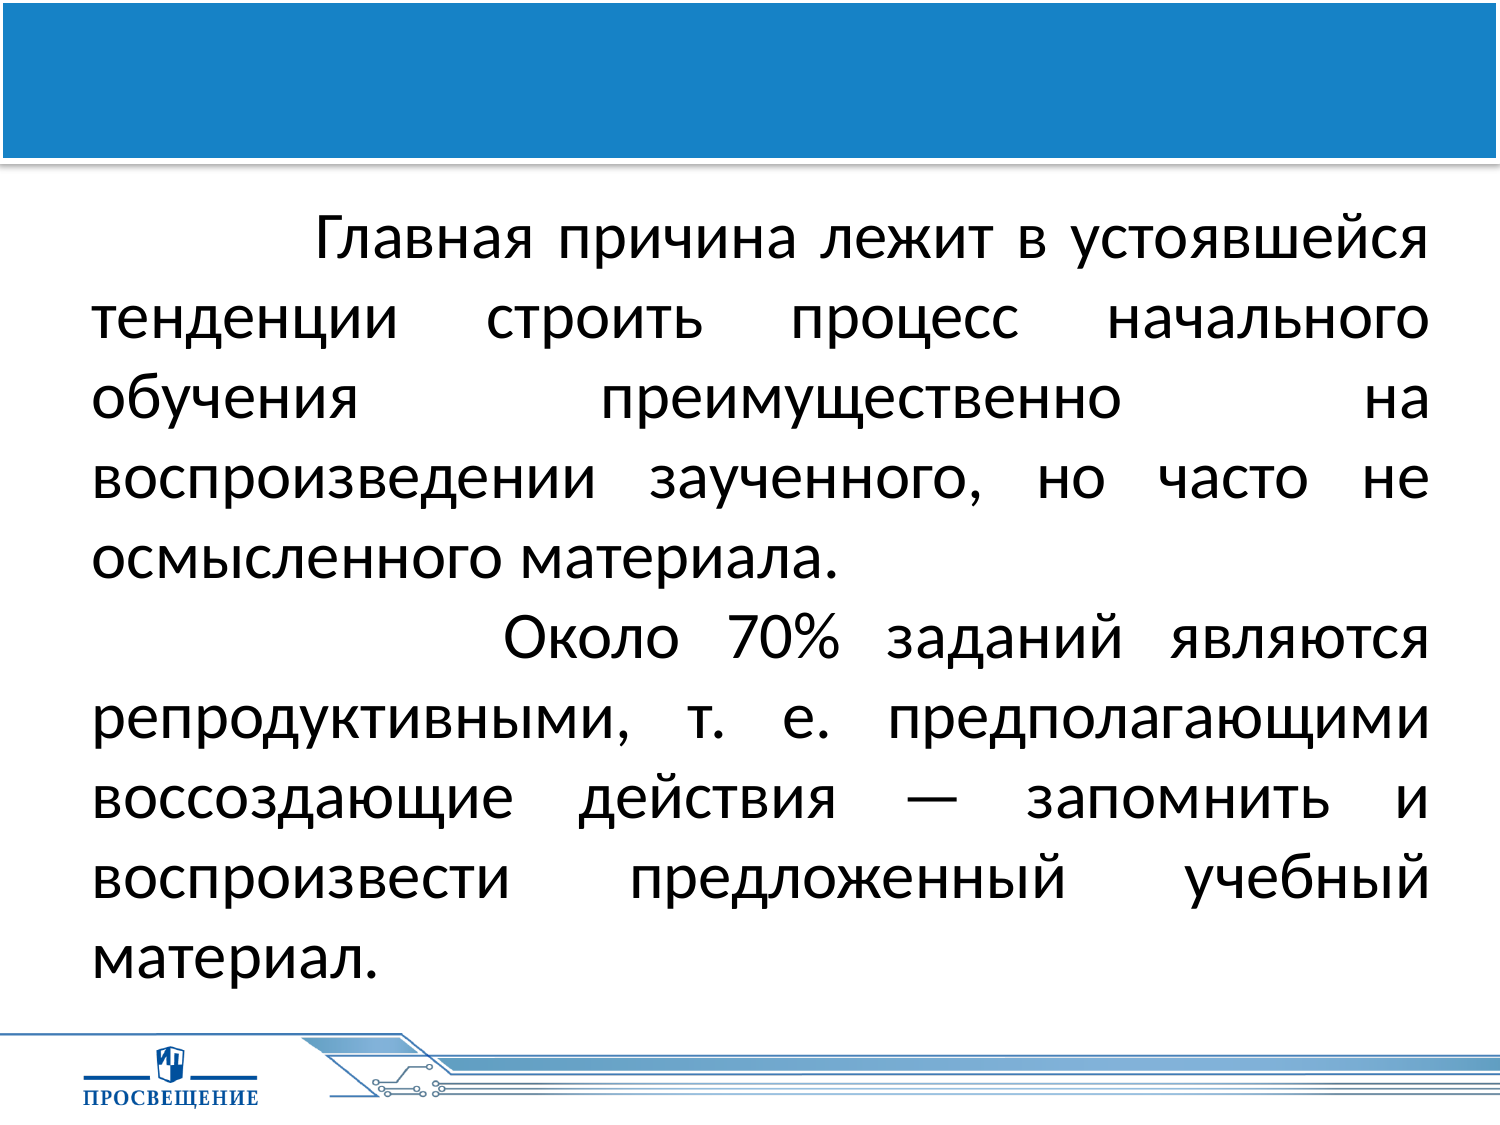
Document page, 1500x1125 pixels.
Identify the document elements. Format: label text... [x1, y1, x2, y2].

picture [0, 1033, 1500, 1109]
text_box Главная причина лежит в устоявшейся тенденции строить процесс начального обучения преимущественно на воспроизведении заученного, но часто не осмысленного материала. Около 70% заданий являются репродуктивными, т. е. предполагающими воссоздающие действия — запомнить и воспроизвести предложенный учебный материал. [76, 184, 1447, 999]
